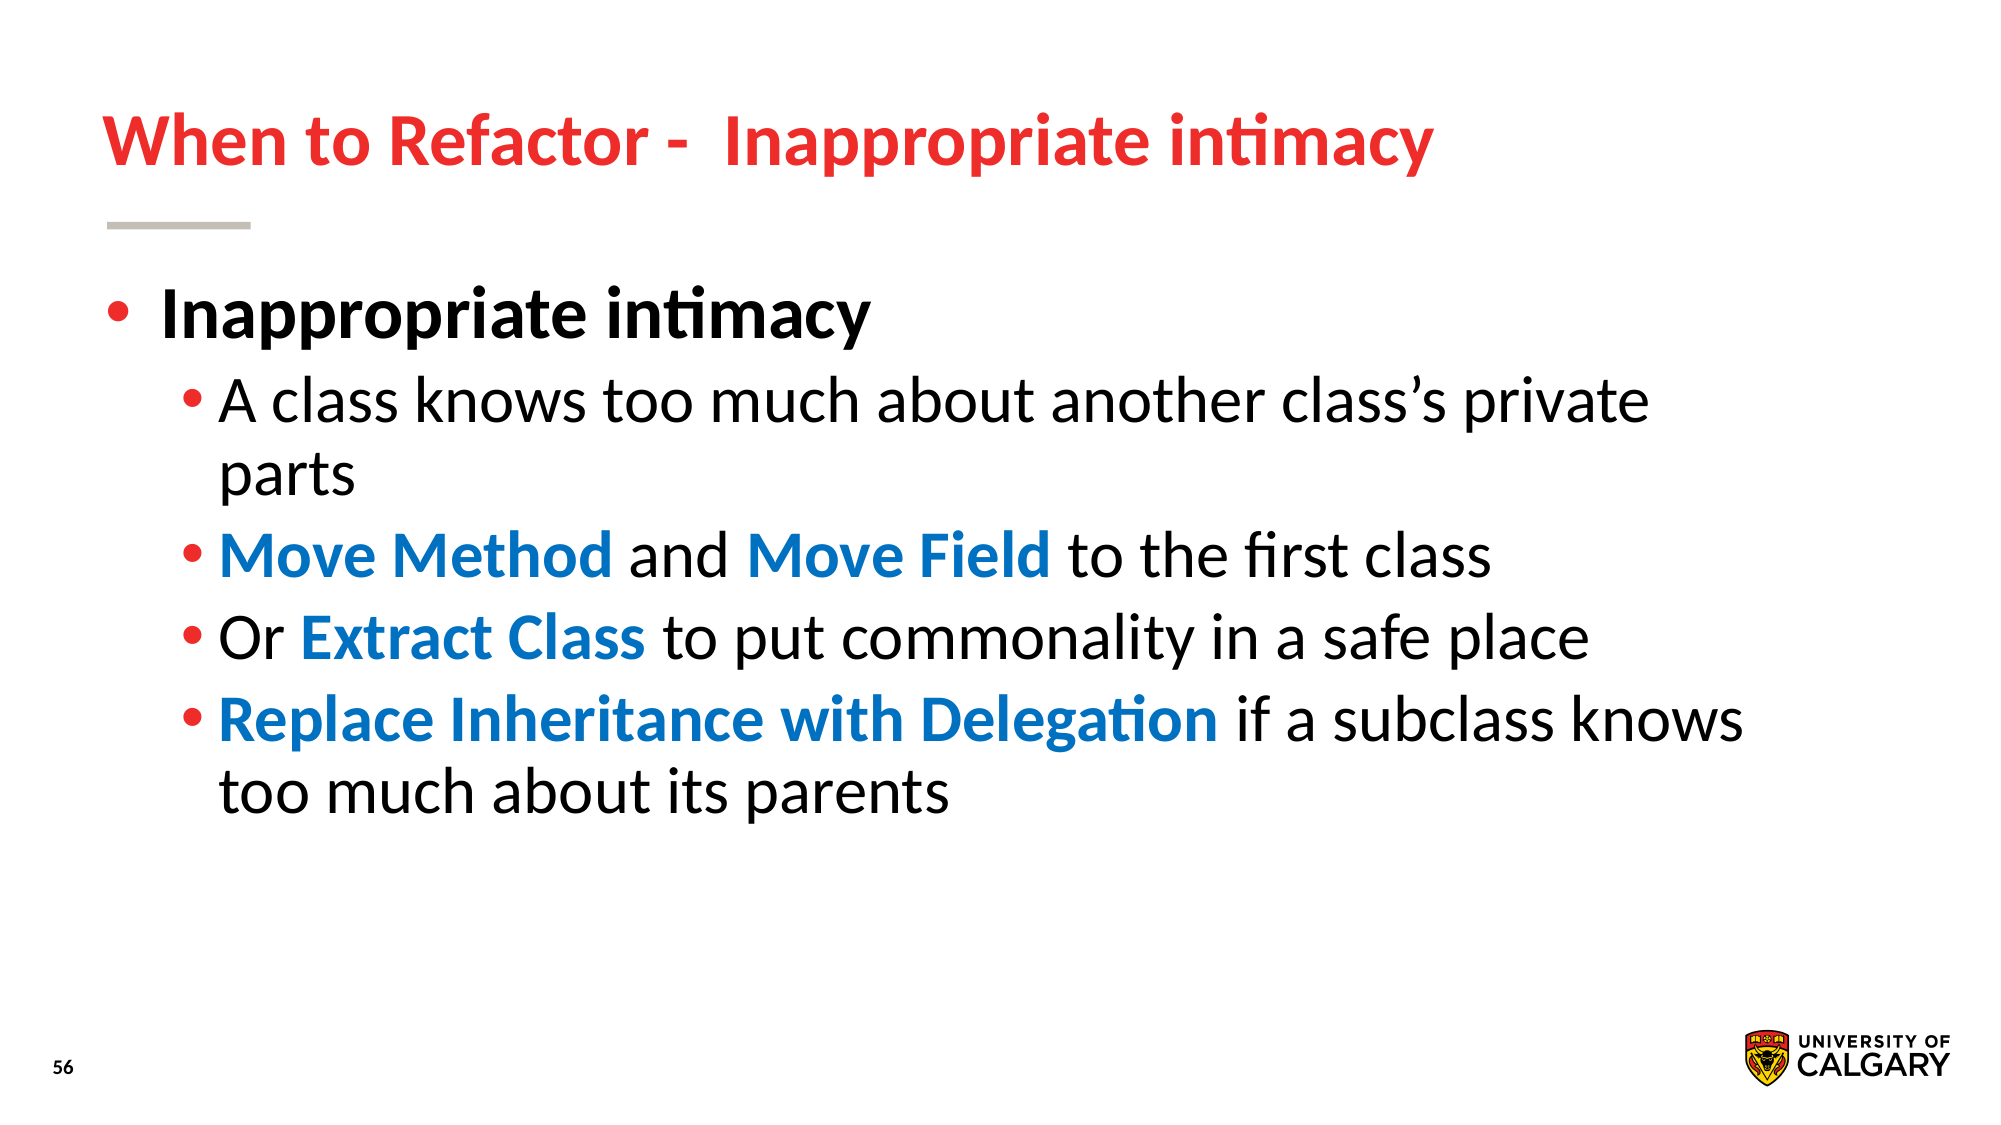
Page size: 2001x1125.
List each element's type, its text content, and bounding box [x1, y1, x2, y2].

title When to Refactor - Inappropriate intimacy [87, 60, 1774, 222]
picture [1722, 1012, 1973, 1099]
list Inappropriate intimacy A class knows too much about another class’s private parts Move Method and Move Field to the ﬁrst class Or Extract Class to put commonality in a safe place Replace Inheritance with Delegation if a subclass knows too much about its parents [91, 266, 1774, 981]
